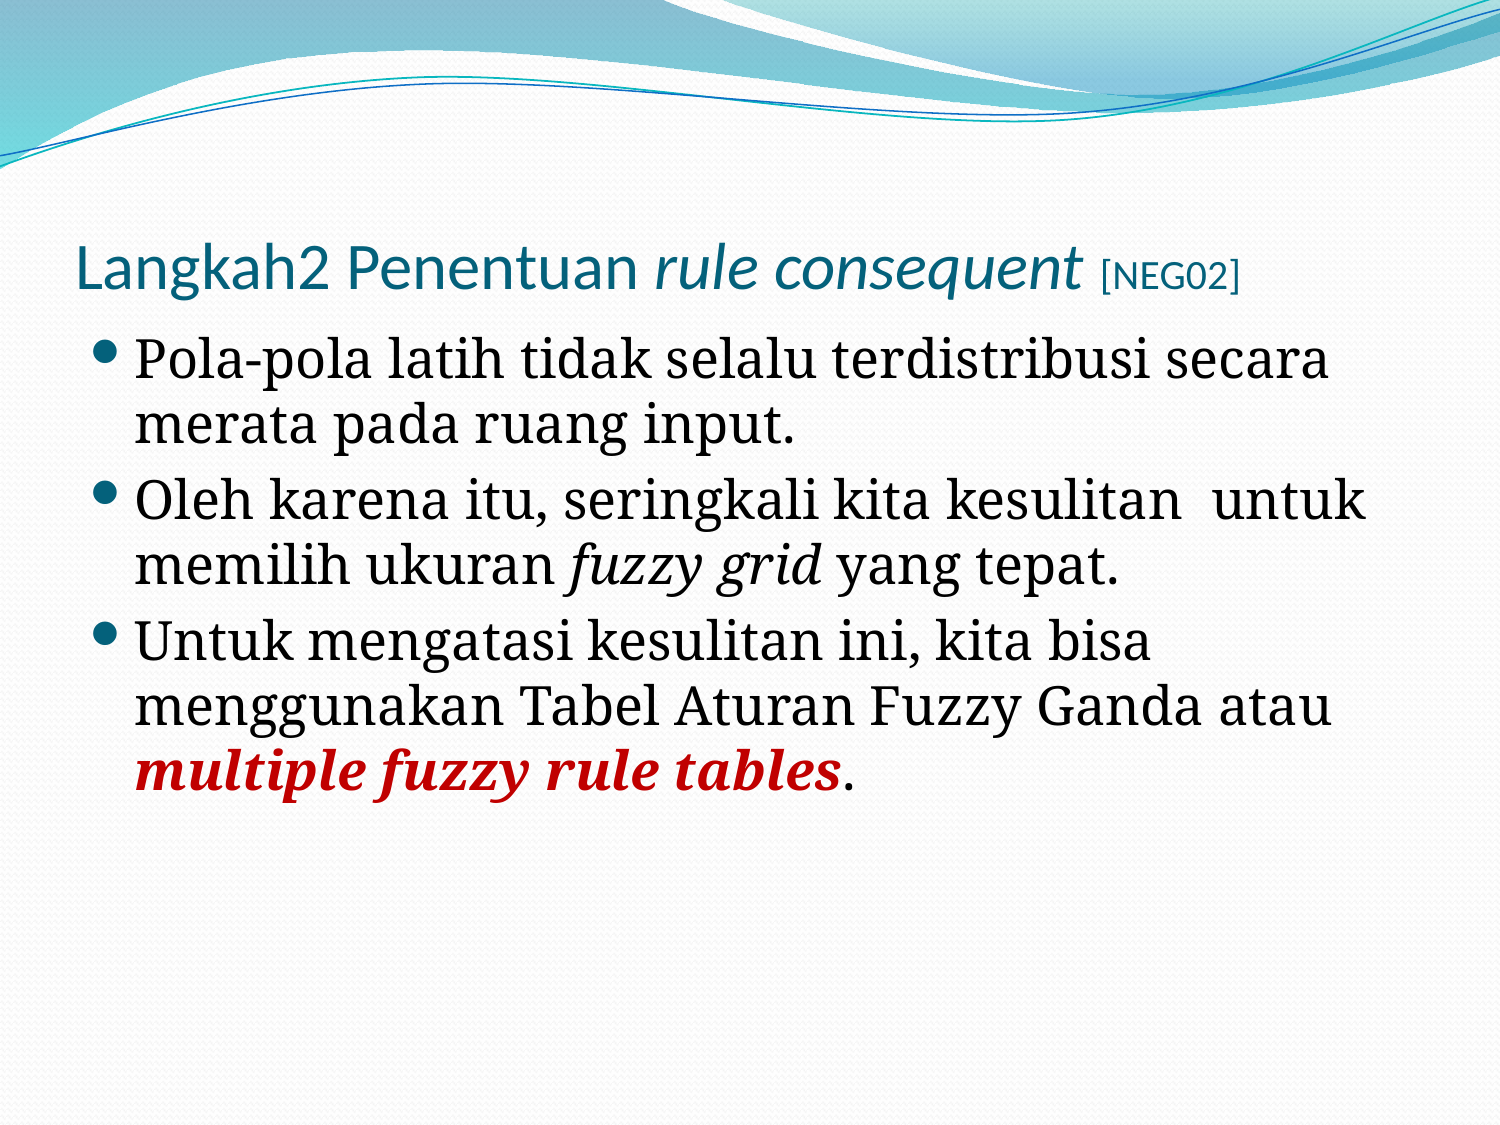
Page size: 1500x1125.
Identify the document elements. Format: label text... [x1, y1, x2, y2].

title Langkah2 Penentuan rule consequent [NEG02] [75, 115, 1425, 303]
list Pola-pola latih tidak selalu terdistribusi secara merata pada ruang input. Oleh karena itu, seringkali kita kesulitan untuk memilih ukuran fuzzy grid yang tepat. Untuk mengatasi kesulitan ini, kita bisa menggunakan Tabel Aturan Fuzzy Ganda atau multiple fuzzy rule tables. [75, 317, 1425, 1038]
